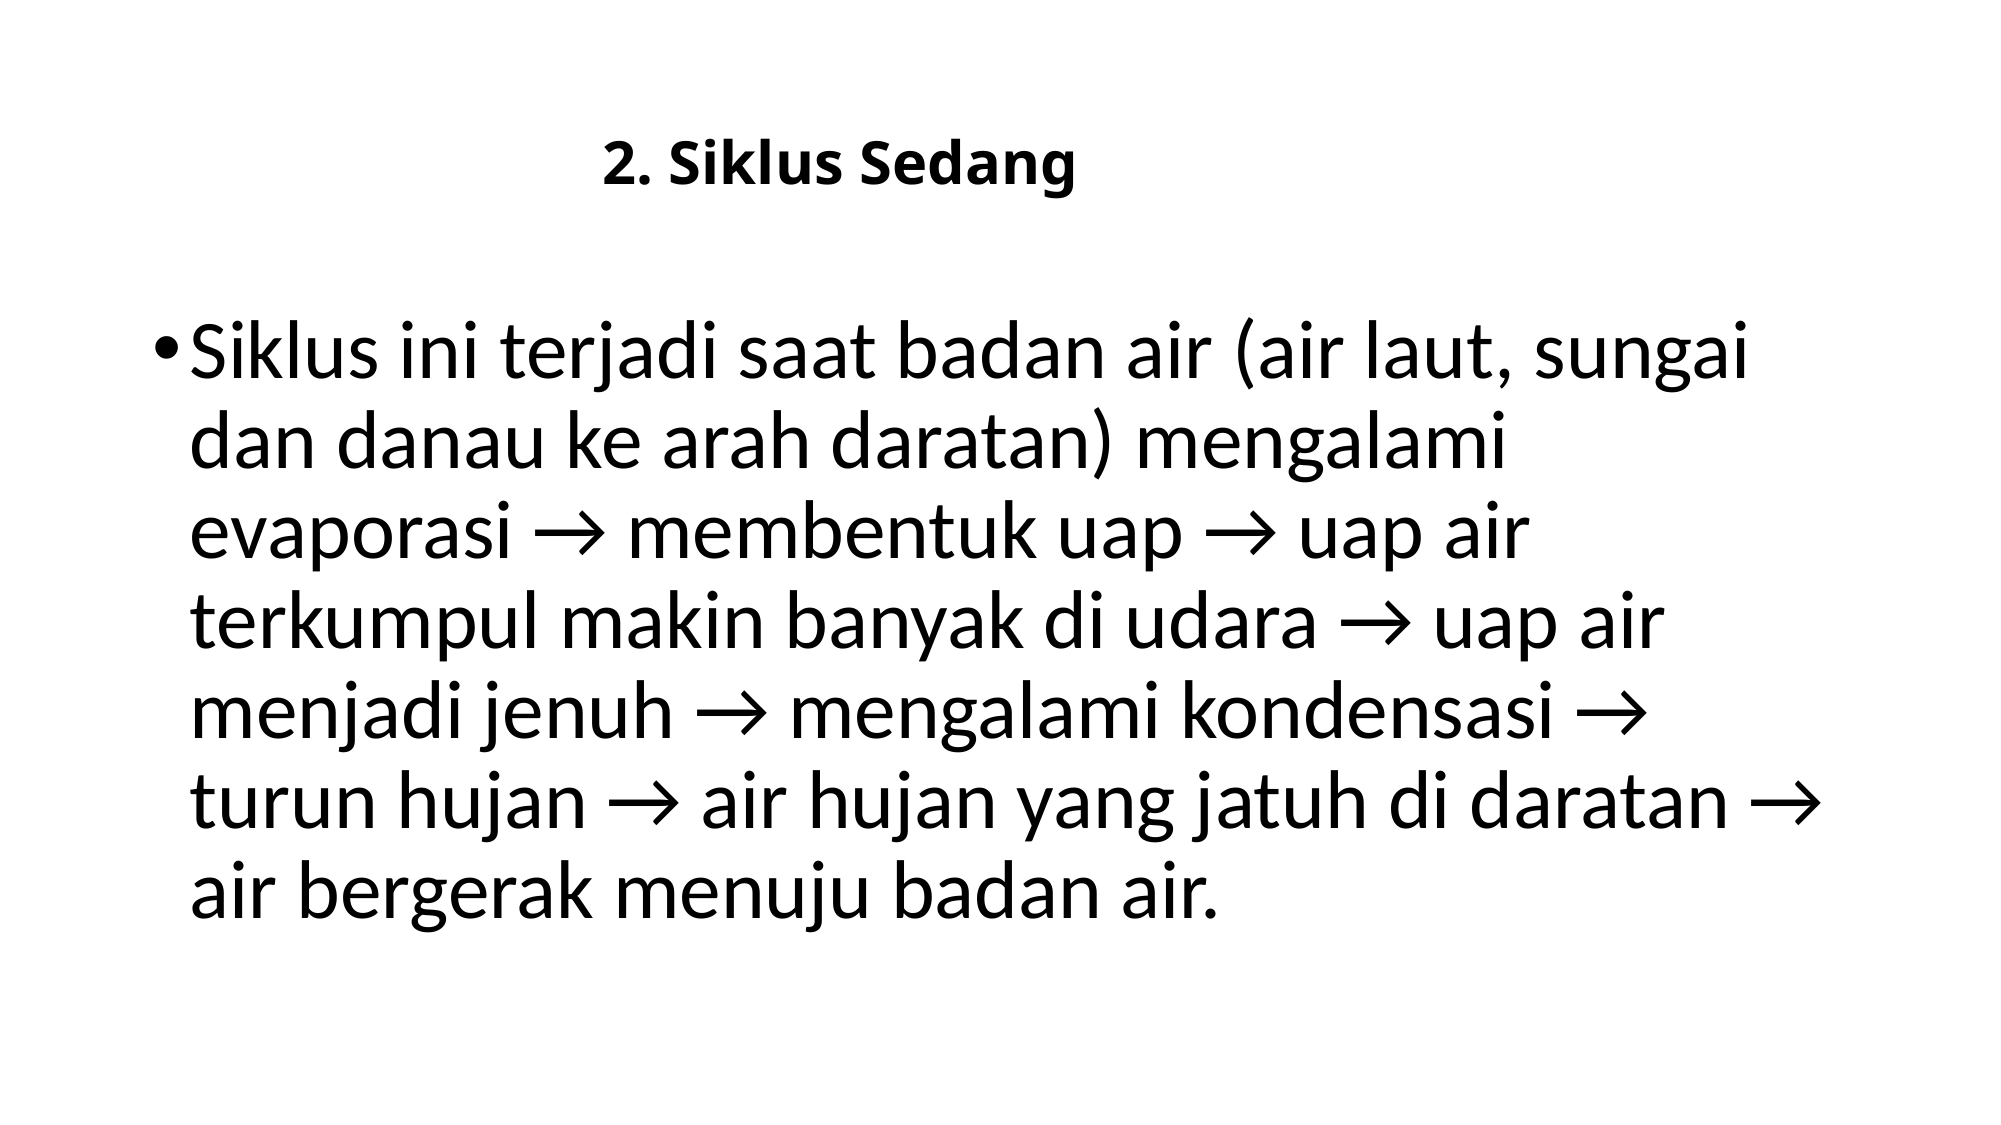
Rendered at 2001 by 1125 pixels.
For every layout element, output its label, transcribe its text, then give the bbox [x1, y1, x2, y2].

list Siklus ini terjadi saat badan air (air laut, sungai dan danau ke arah daratan) mengalami evaporasi → membentuk uap → uap air terkumpul makin banyak di udara → uap air menjadi jenuh → mengalami kondensasi → turun hujan → air hujan yang jatuh di daratan → air bergerak menuju badan air. [137, 299, 1863, 1014]
title 2. Siklus Sedang [137, 59, 1863, 278]
